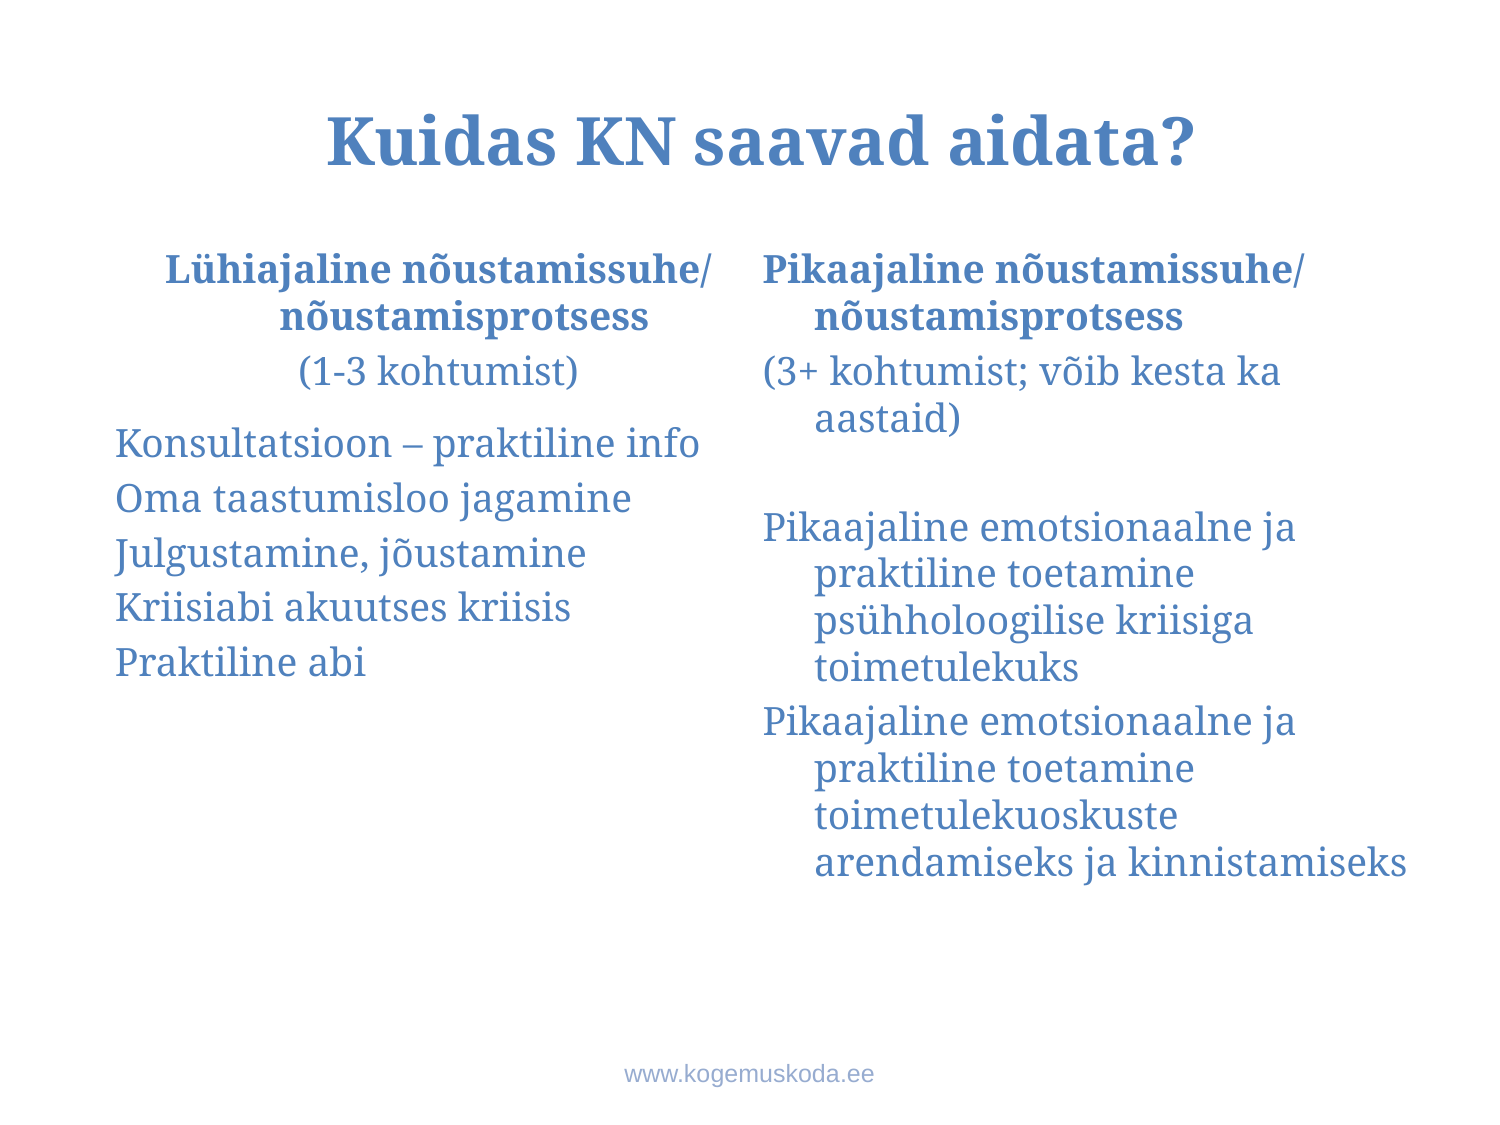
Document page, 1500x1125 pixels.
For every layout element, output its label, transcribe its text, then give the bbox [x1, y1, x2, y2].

title Kuidas KN saavad aidata? [99, 45, 1425, 233]
list Lühiajaline nõustamissuhe/ nõustamisprotsess (1-3 kohtumist) Konsultatsioon – praktiline info Oma taastumisloo jagamine Julgustamine, jõustamine Kriisiabi akuutses kriisis Praktiline abi Pikaajaline nõustamissuhe/ nõustamisprotsess (3+ kohtumist; võib kesta ka aastaid) Pikaajaline emotsionaalne ja praktiline toetamine psühholoogilise kriisiga toimetulekuks Pikaajaline emotsionaalne ja praktiline toetamine toimetulekuoskuste arendamiseks ja kinnistamiseks [99, 237, 1425, 1025]
footer www.kogemuskoda.ee [512, 1042, 988, 1103]
